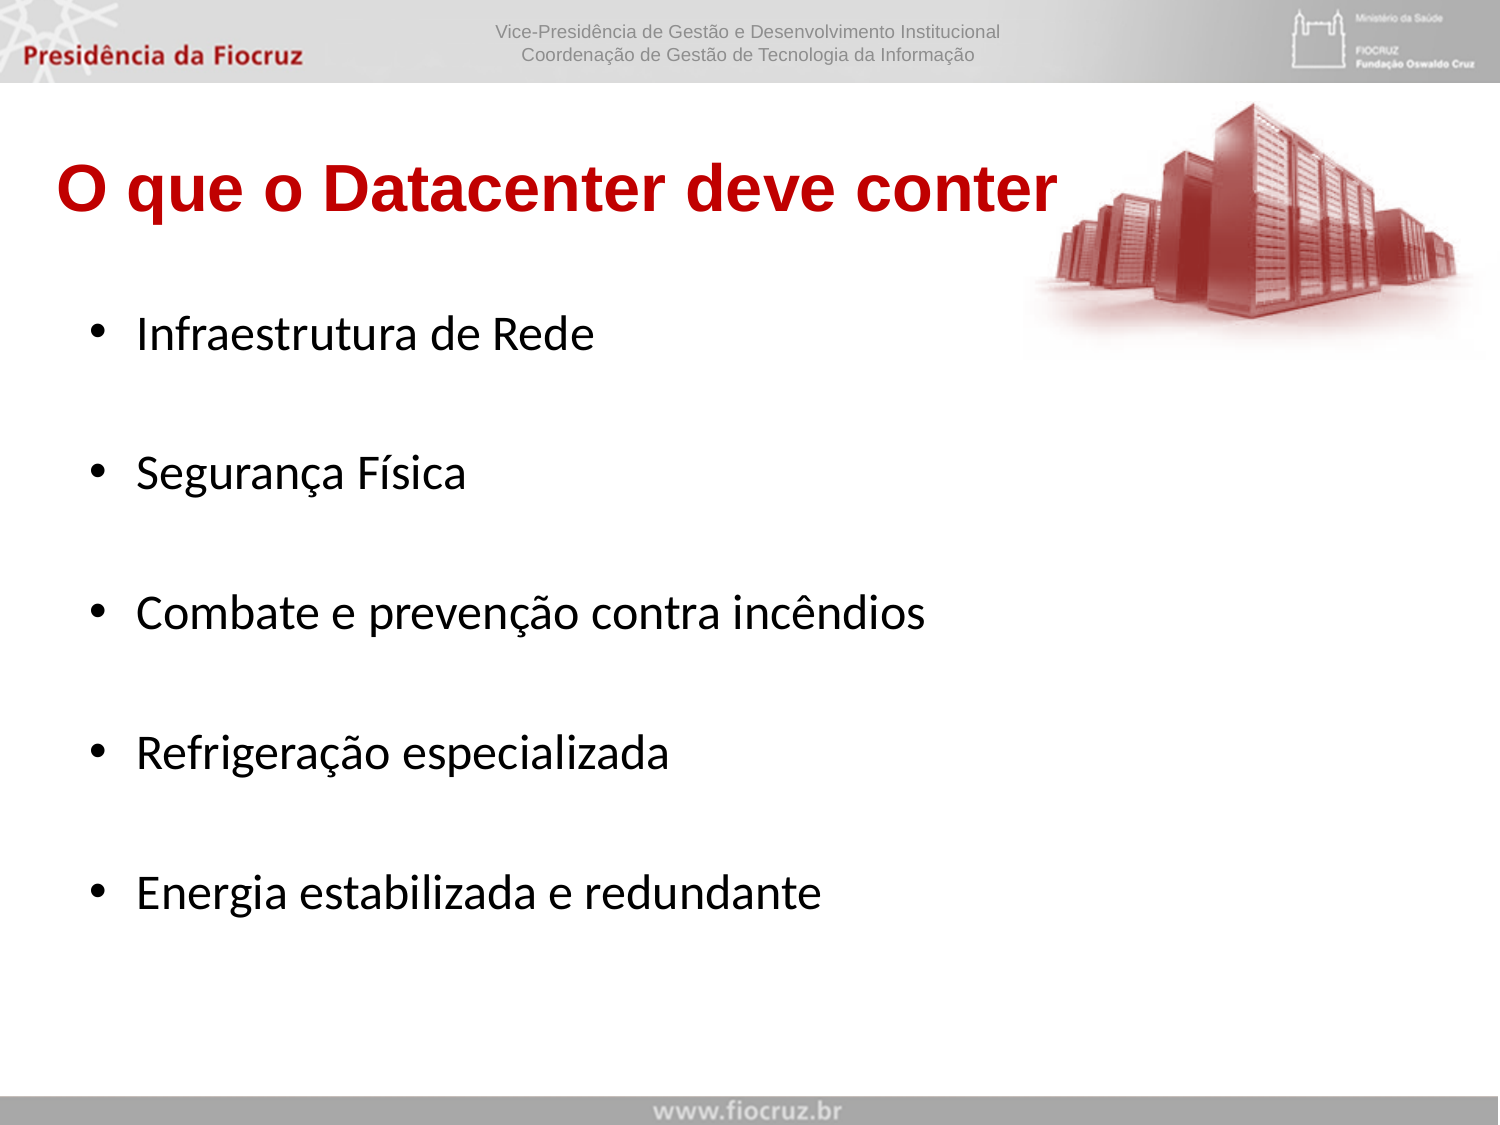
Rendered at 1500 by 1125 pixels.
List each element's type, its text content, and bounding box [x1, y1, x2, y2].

picture [0, 0, 1500, 83]
picture [1023, 101, 1500, 360]
picture [0, 1096, 1498, 1125]
list Infraestrutura de Rede Segurança Física Combate e prevenção contra incêndios Refrigeração especializada Energia estabilizada e redundante [75, 292, 1425, 1094]
text_box O que o Datacenter deve conter [41, 137, 1018, 244]
